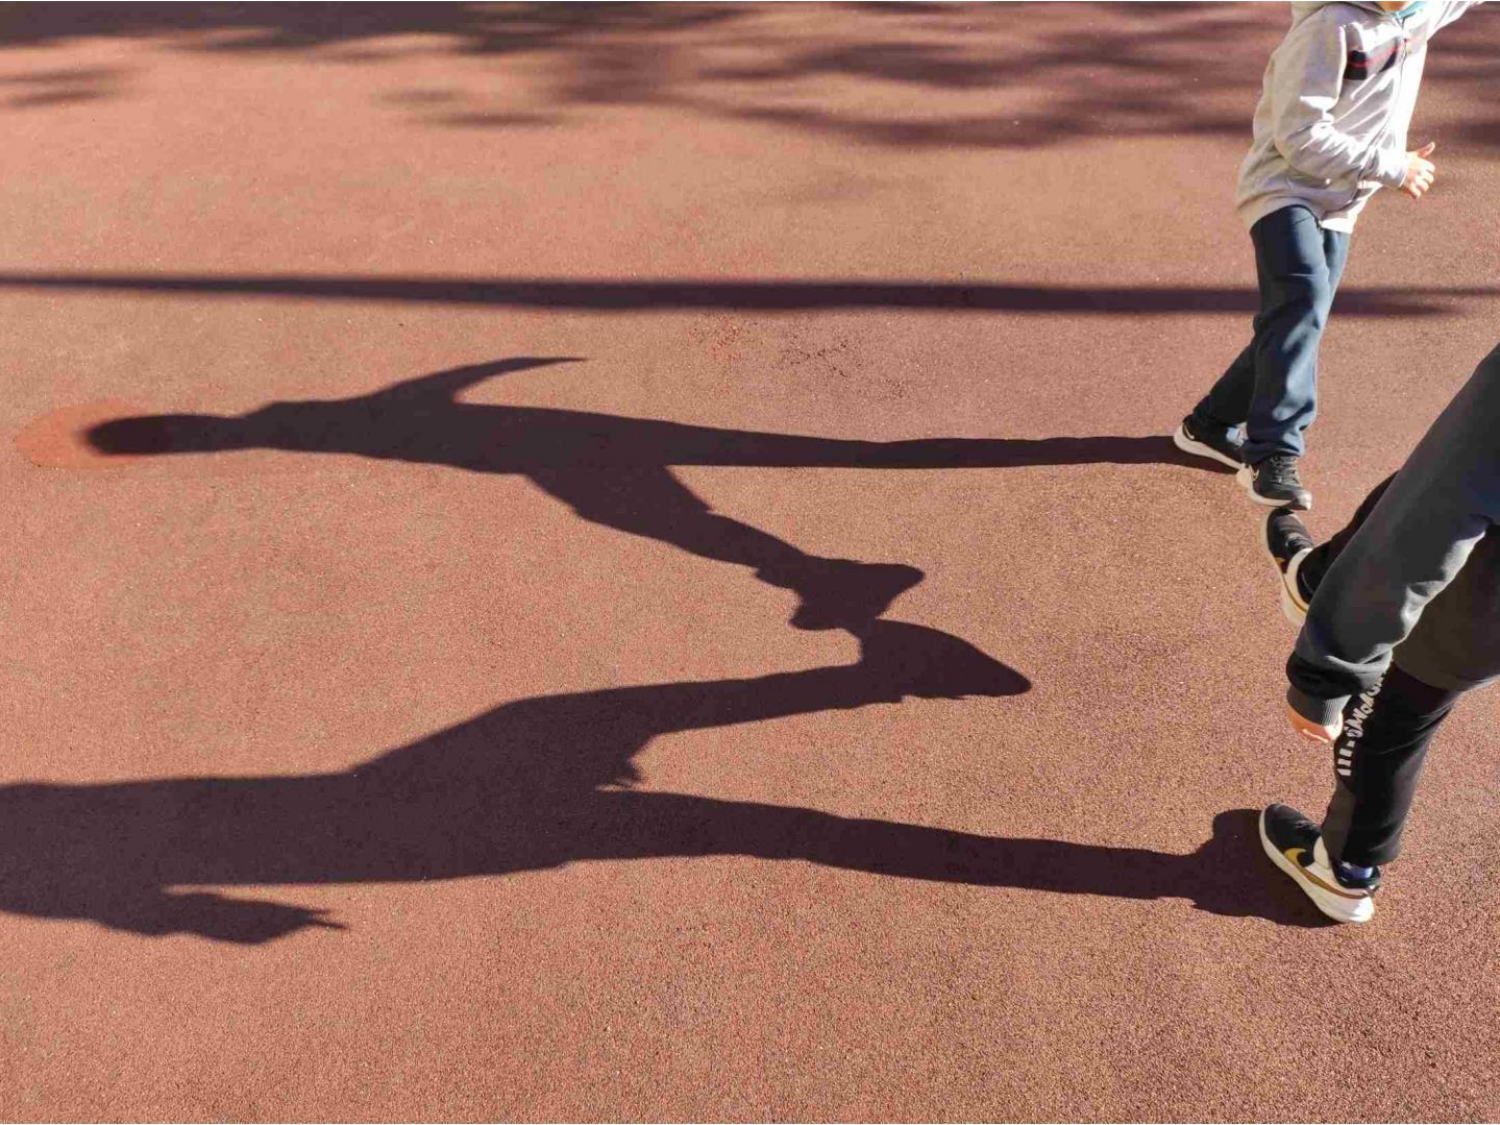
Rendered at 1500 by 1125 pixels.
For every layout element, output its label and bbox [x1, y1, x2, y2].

text_box [0, 0, 1500, 1125]
